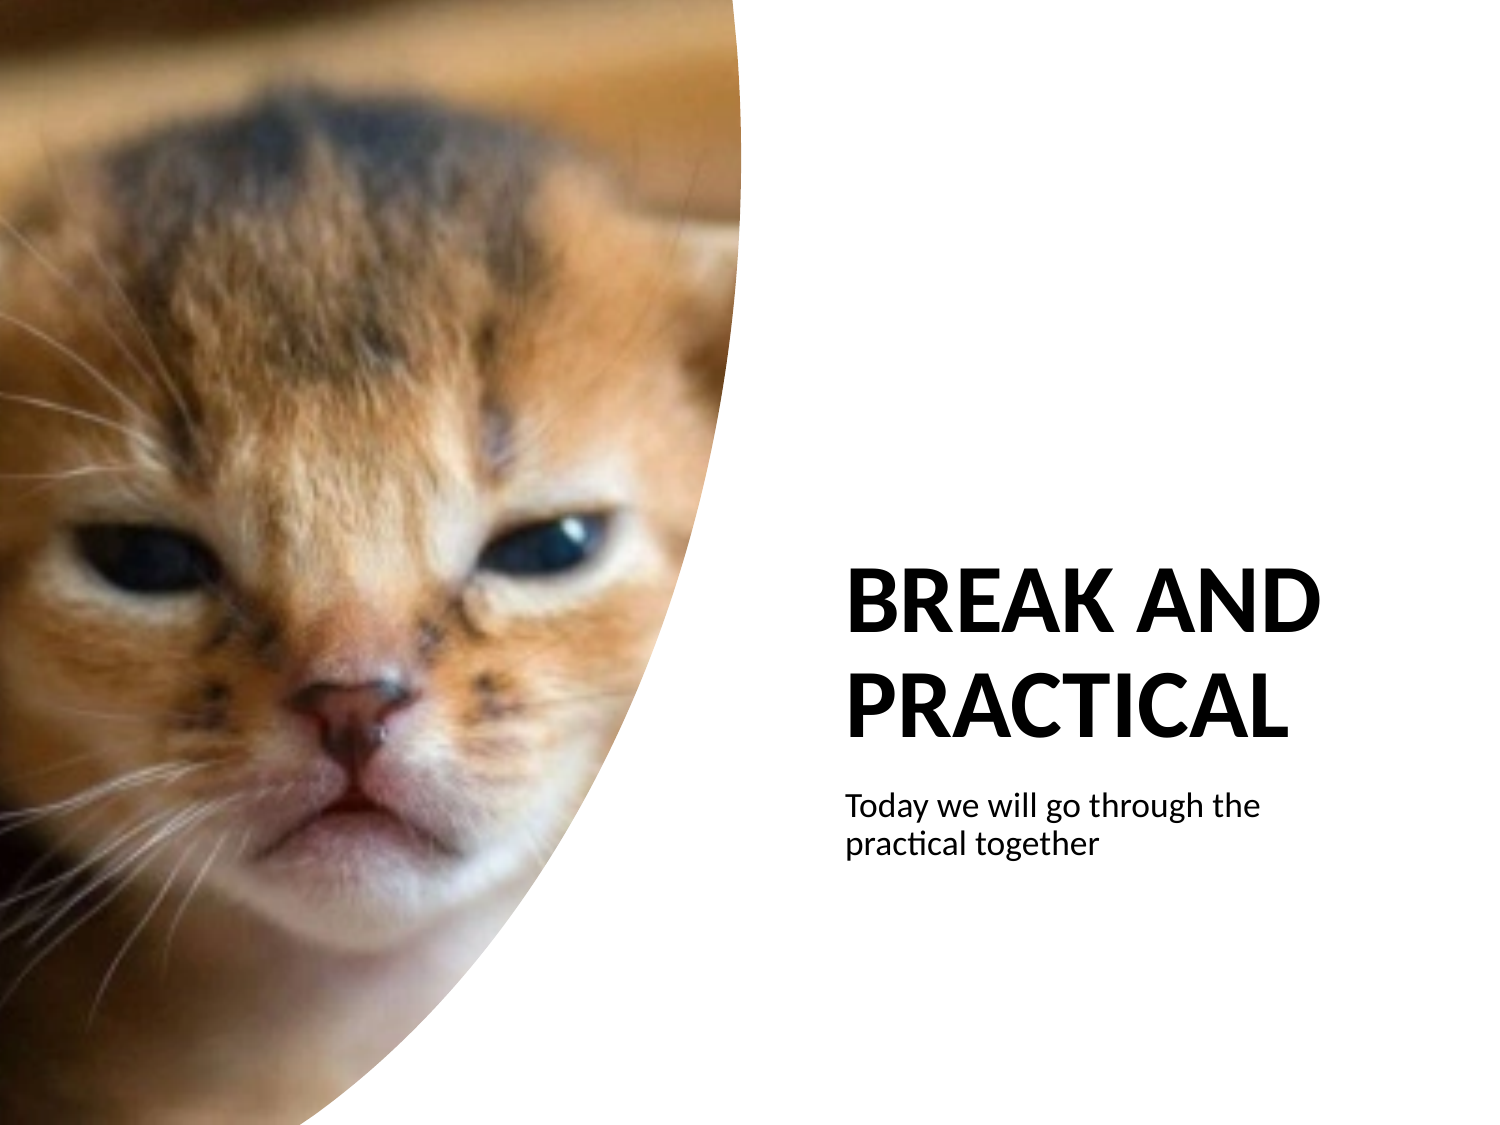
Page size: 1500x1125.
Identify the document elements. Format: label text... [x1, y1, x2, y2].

list Today we will go through the practical together [830, 779, 1402, 968]
title Break and practical [830, 292, 1402, 767]
picture [0, 0, 742, 1125]
